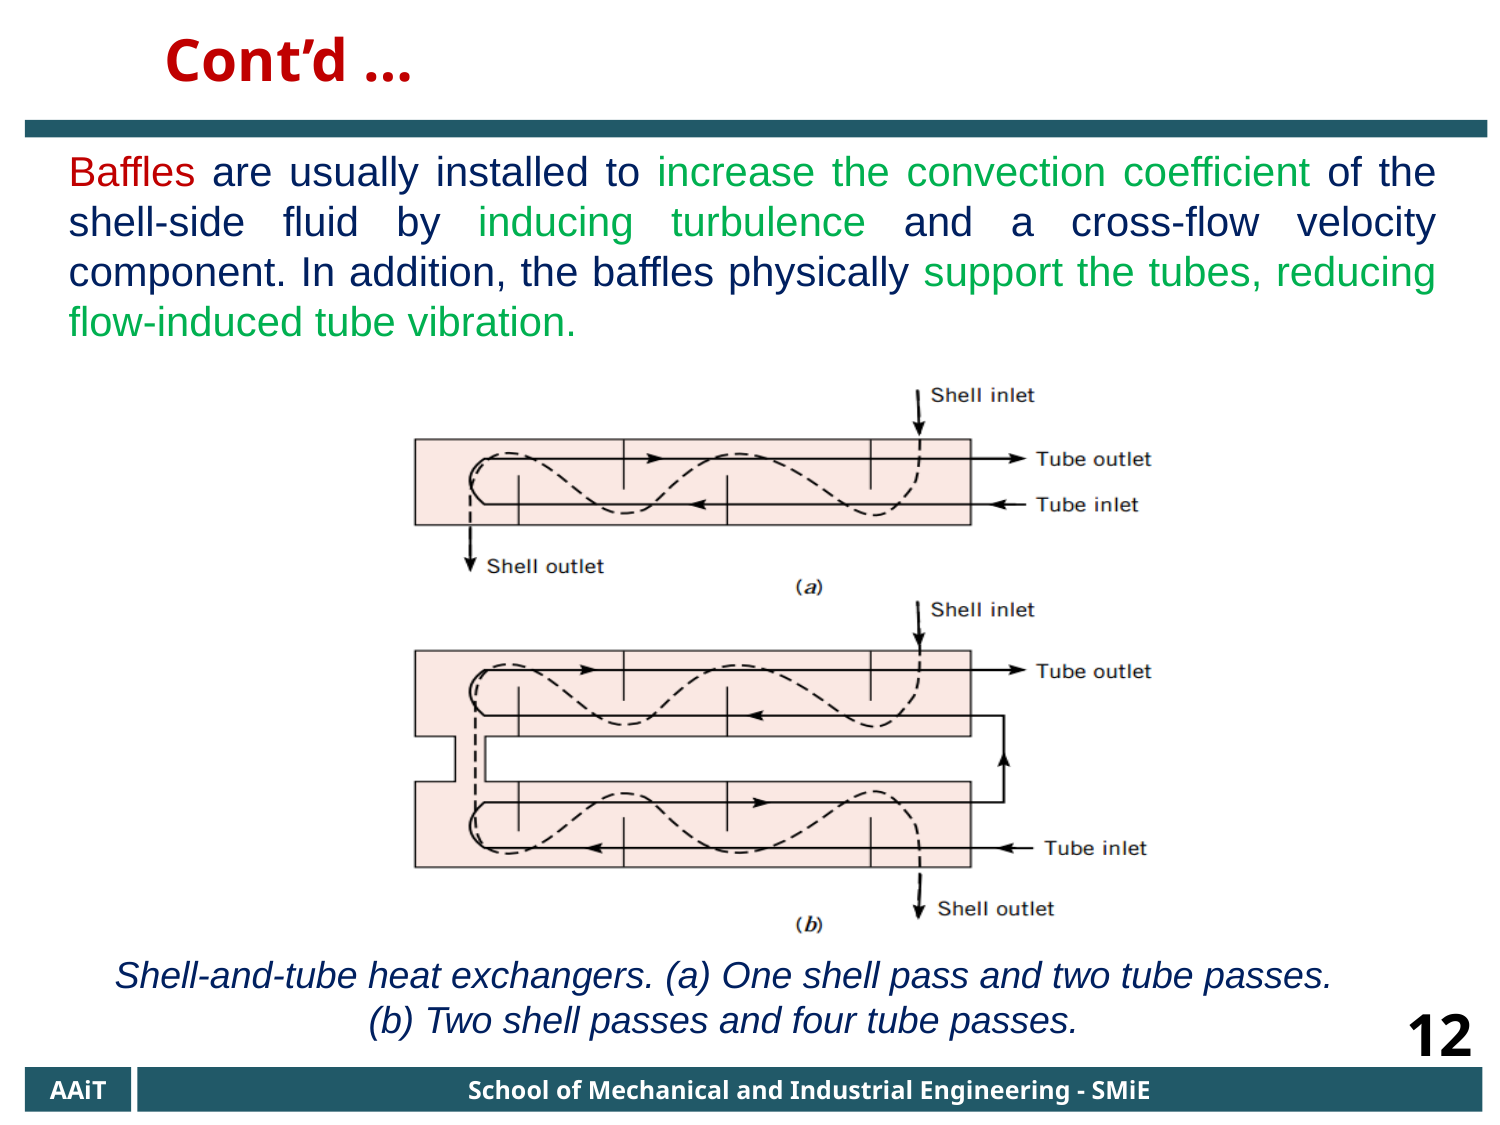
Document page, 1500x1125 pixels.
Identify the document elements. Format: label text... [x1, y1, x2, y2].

picture [397, 354, 1192, 945]
slide_number 12 [1378, 999, 1488, 1075]
text_box Cont’d … [0, 16, 1483, 101]
text_box School of Mechanical and Industrial Engineering - SMiE [137, 1067, 1483, 1112]
text_box Shell-and-tube heat exchangers. (a) One shell pass and two tube passes. (b) Two shell passes and four tube passes. [78, 943, 1370, 1049]
text_box [24, 119, 1488, 138]
text_box Baffles are usually installed to increase the convection coefficient of the shell-side fluid by inducing turbulence and a cross-flow velocity component. In addition, the baffles physically support the tubes, reducing flow-induced tube vibration. [53, 138, 1452, 353]
text_box AAiT [24, 1067, 132, 1112]
